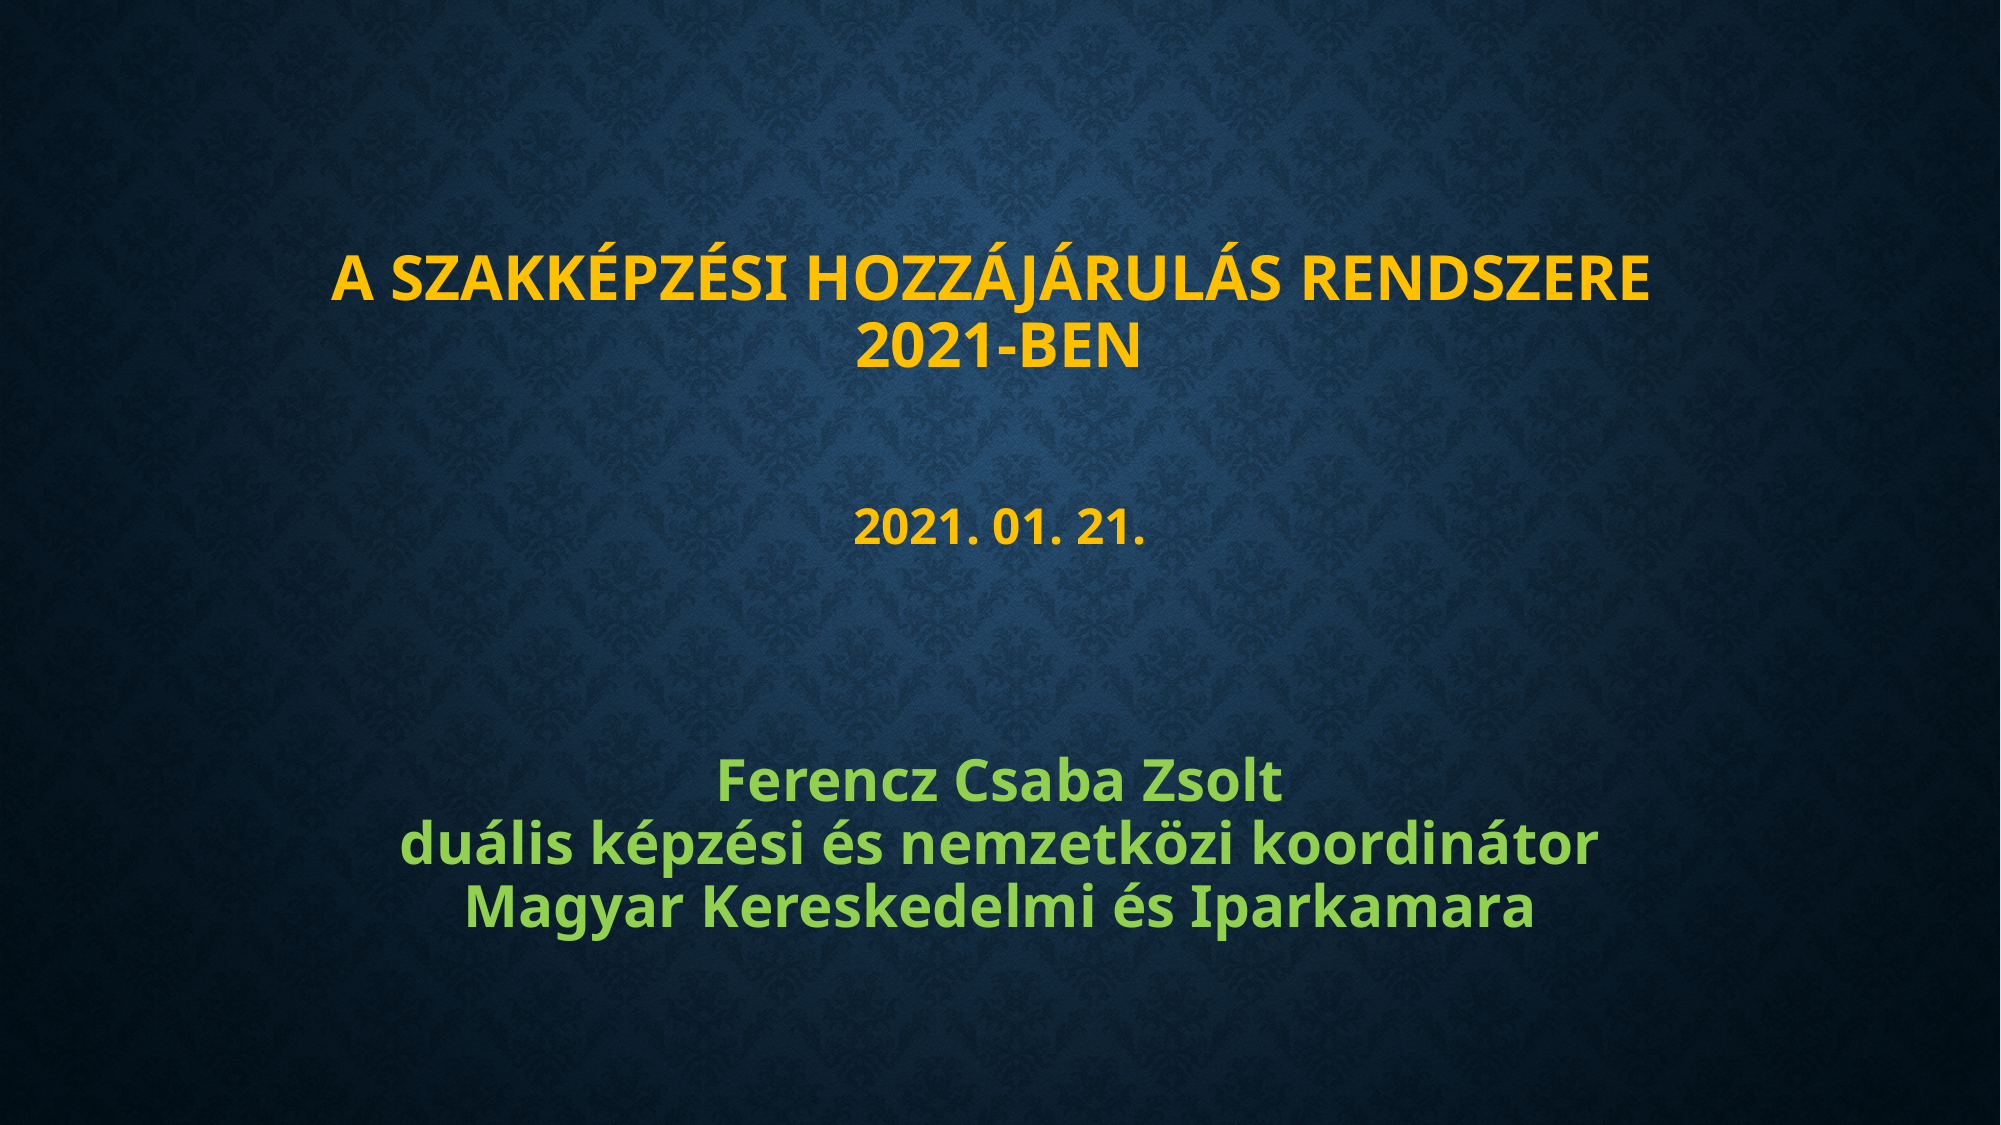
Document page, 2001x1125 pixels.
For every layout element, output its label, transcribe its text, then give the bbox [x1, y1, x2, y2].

text_box Ferencz Csaba Zsolt duális képzési és nemzetközi koordinátor Magyar Kereskedelmi és Iparkamara [0, 735, 2000, 1020]
title A szakképzési hozzájárulás rendszere 2021-ben 2021. 01. 21. [0, 238, 2000, 563]
